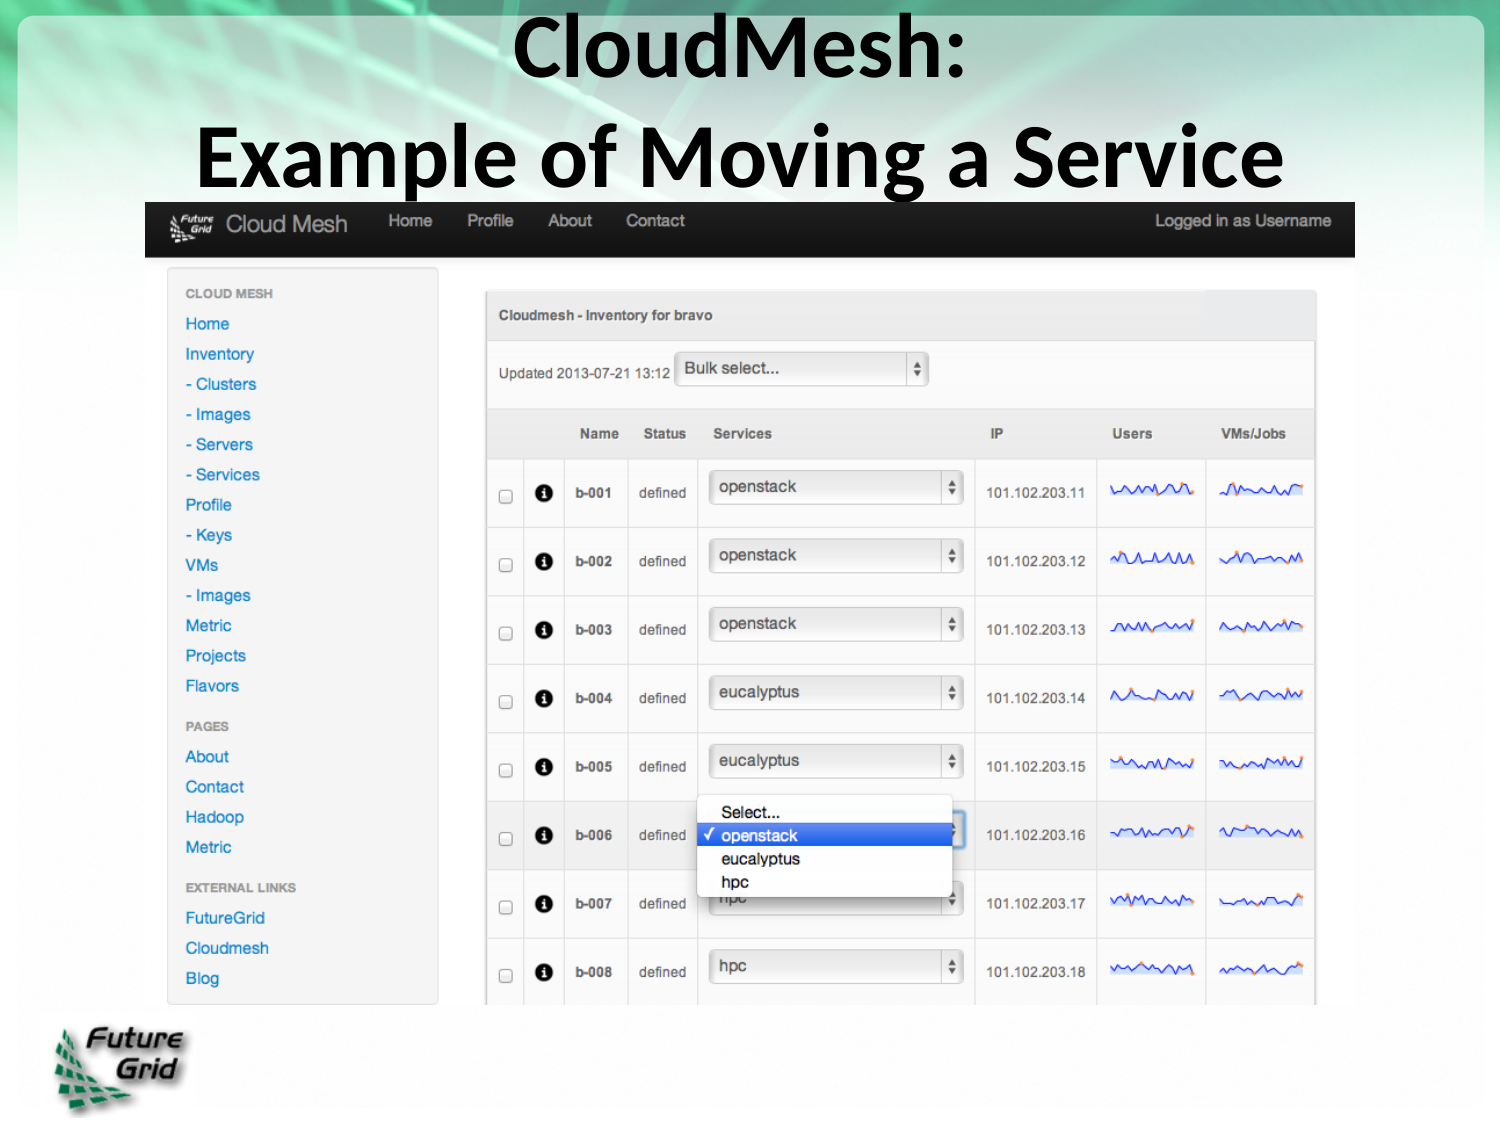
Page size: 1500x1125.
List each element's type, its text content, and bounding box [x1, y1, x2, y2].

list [74, 202, 1426, 1006]
picture [0, 0, 1500, 1125]
title CloudMesh: Example of Moving a Service [1, 2, 1500, 190]
